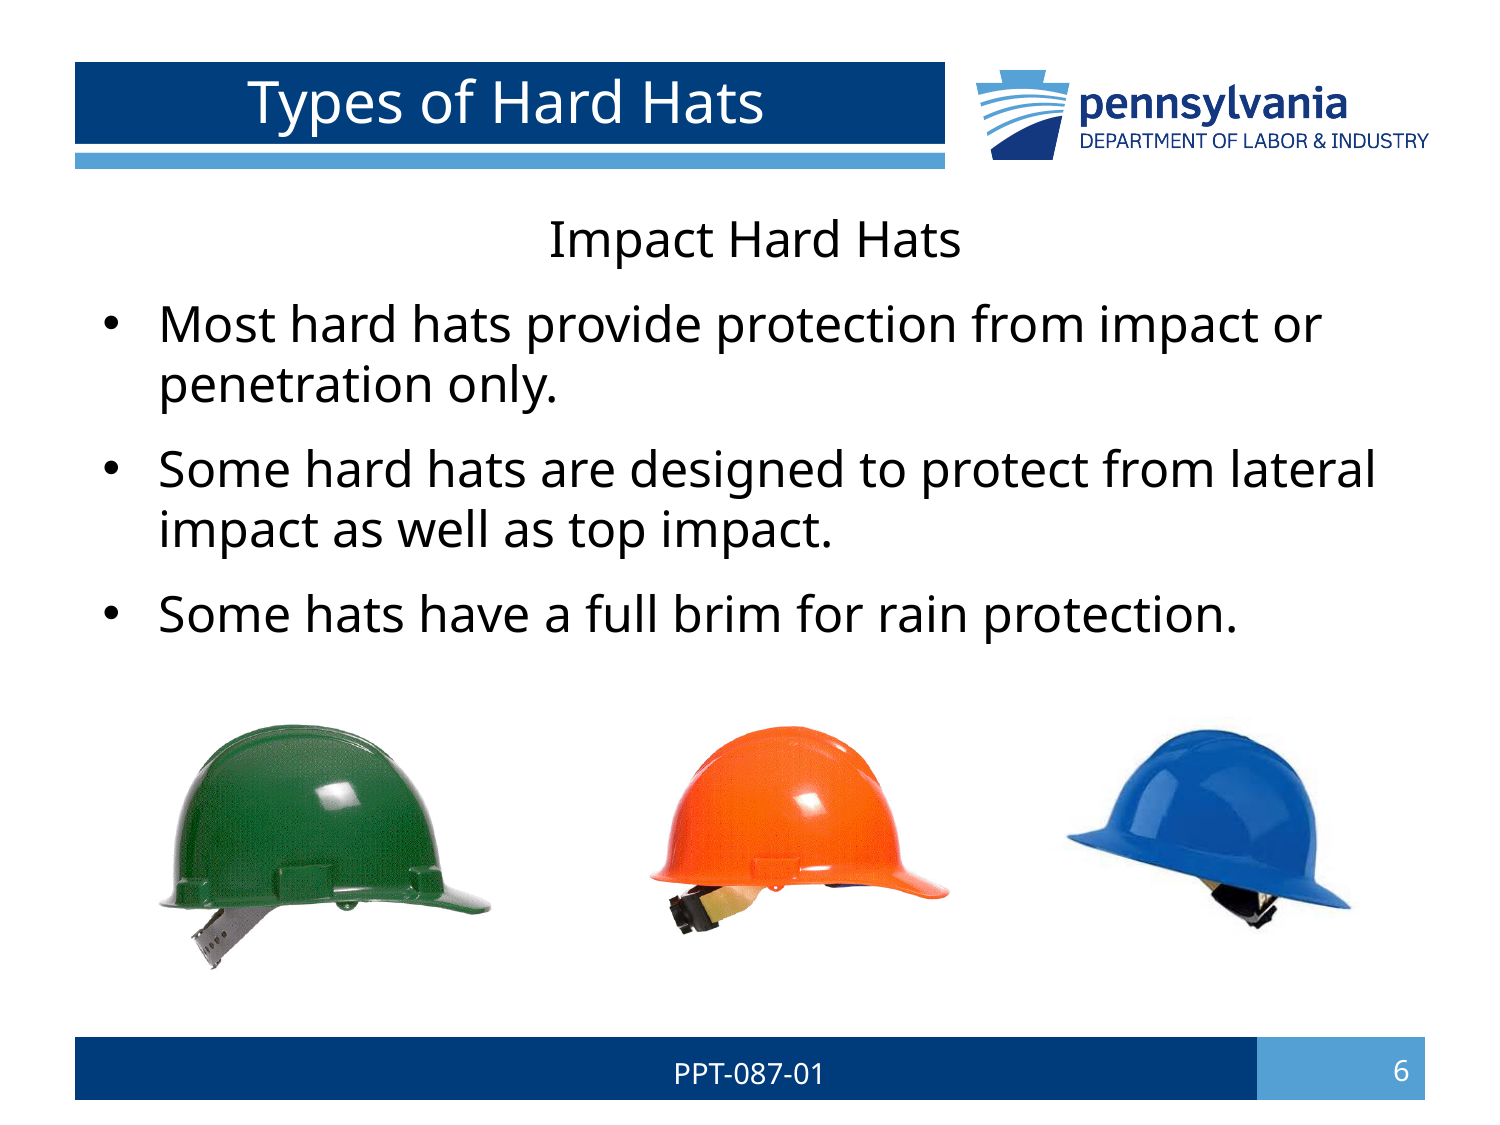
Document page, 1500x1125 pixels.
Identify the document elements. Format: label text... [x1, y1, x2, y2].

subtitle Impact Hard Hats Most hard hats provide protection from impact or penetration only. Some hard hats are designed to protect from lateral impact as well as top impact. Some hats have a full brim for rain protection. [87, 200, 1425, 963]
slide_number 6 [1074, 1042, 1425, 1103]
title Types of Hard Hats [87, 62, 925, 138]
picture [75, 1037, 1425, 1100]
picture [1049, 667, 1363, 981]
picture [624, 712, 976, 948]
picture [75, 62, 1429, 169]
picture [124, 712, 526, 981]
footer PPT-087-01 [512, 1042, 988, 1103]
